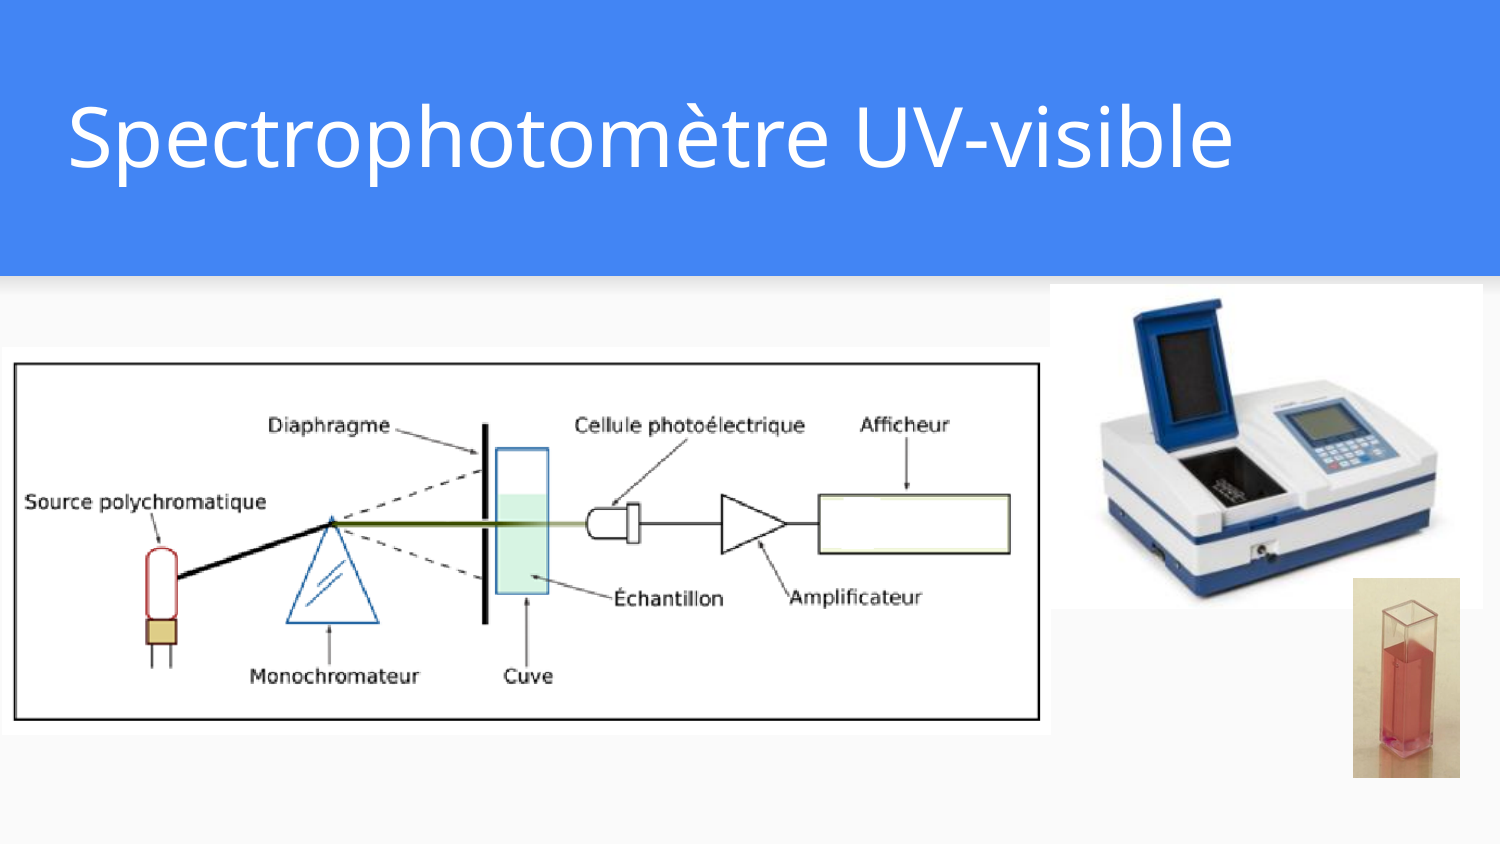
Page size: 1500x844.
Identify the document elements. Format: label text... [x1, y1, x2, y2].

title Spectrophotomètre UV-visible [52, 73, 1401, 200]
picture [2, 284, 1483, 778]
